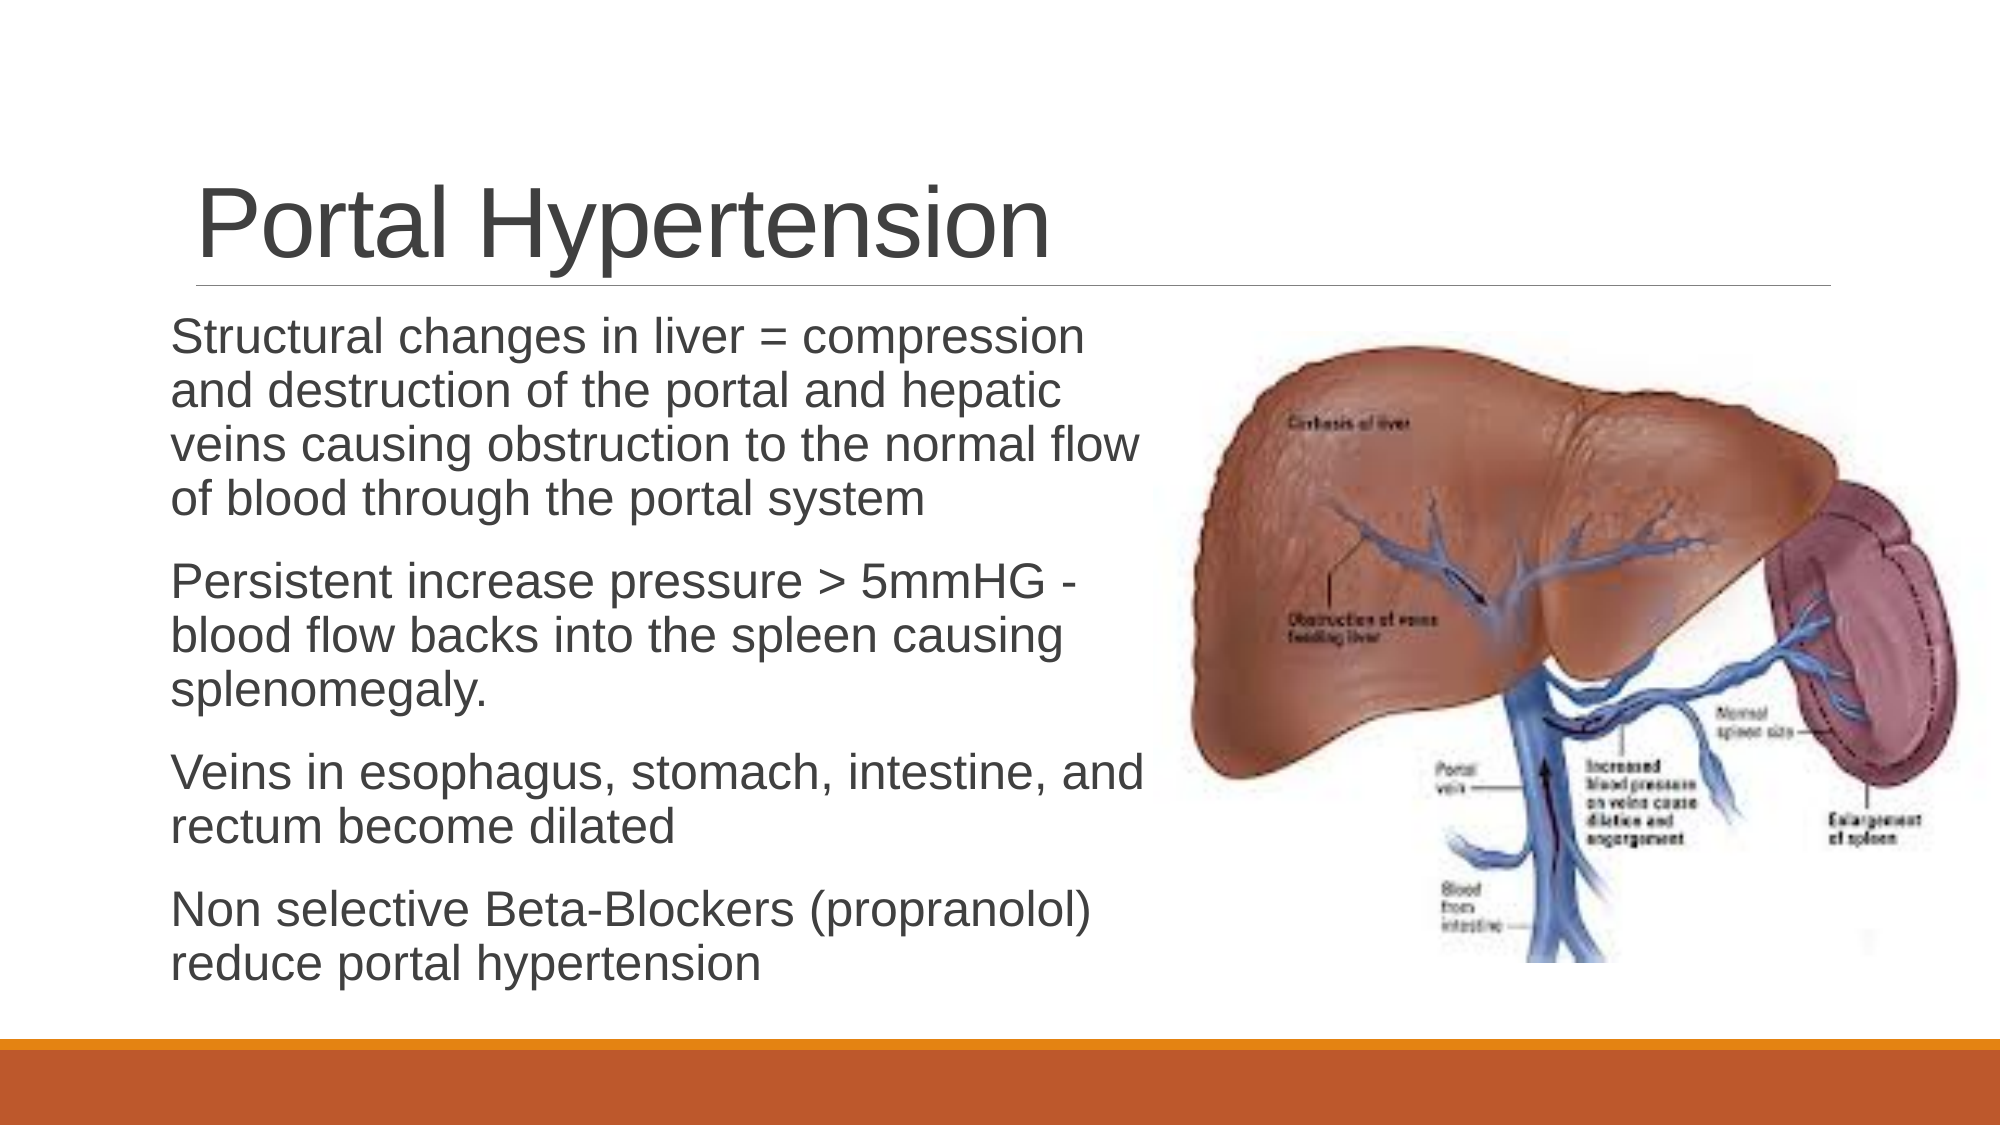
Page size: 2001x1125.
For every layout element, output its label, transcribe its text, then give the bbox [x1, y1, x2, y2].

picture [1152, 330, 2000, 964]
title Portal Hypertension [180, 47, 1830, 285]
list Structural changes in liver = compression and destruction of the portal and hepatic veins causing obstruction to the normal flow of blood through the portal system Persistent increase pressure > 5mmHG - blood flow backs into the spleen causing splenomegaly. Veins in esophagus, stomach, intestine, and rectum become dilated Non selective Beta-Blockers (propranolol) reduce portal hypertension [155, 302, 1160, 1045]
